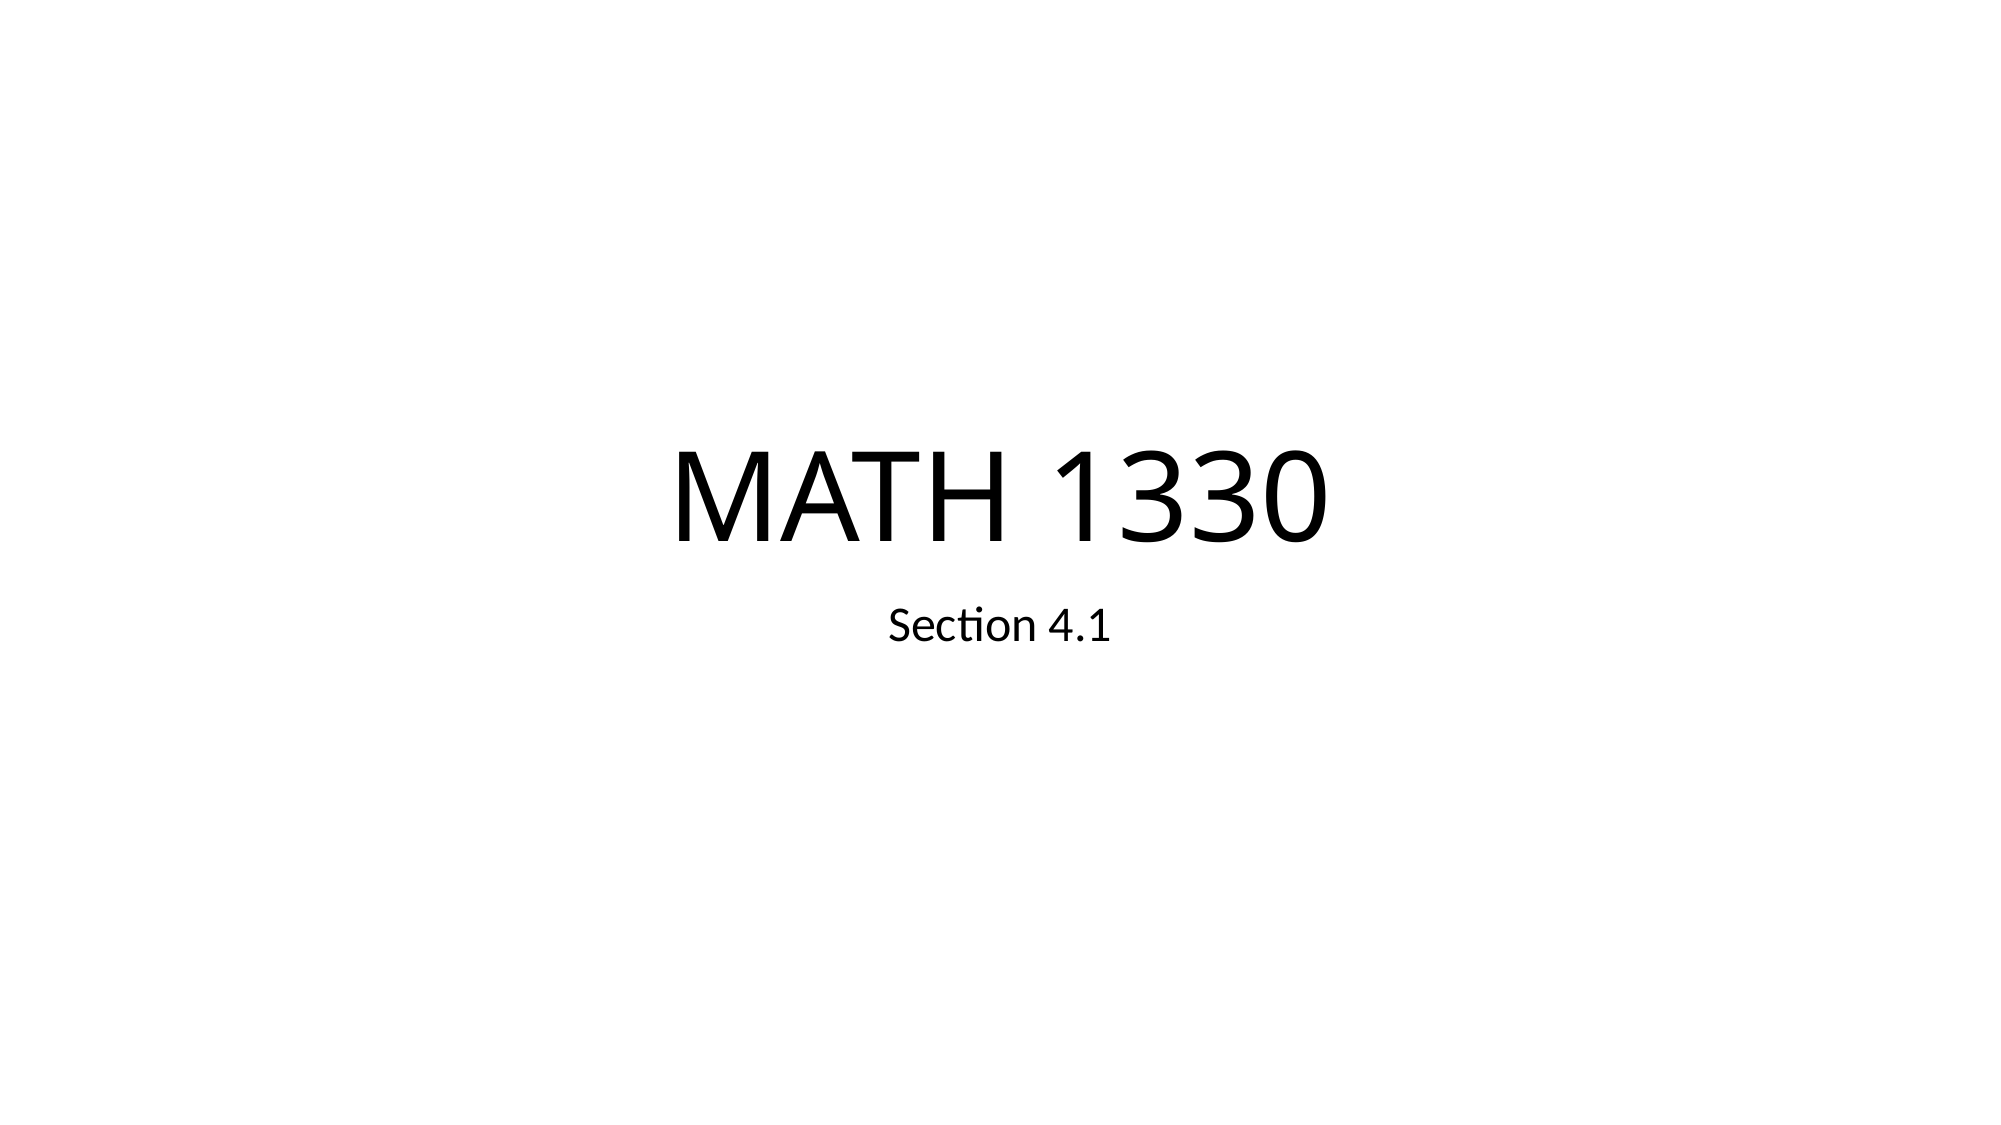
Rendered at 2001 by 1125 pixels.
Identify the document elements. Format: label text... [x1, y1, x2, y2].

title MATH 1330 [249, 184, 1750, 576]
subtitle Section 4.1 [249, 590, 1750, 863]
